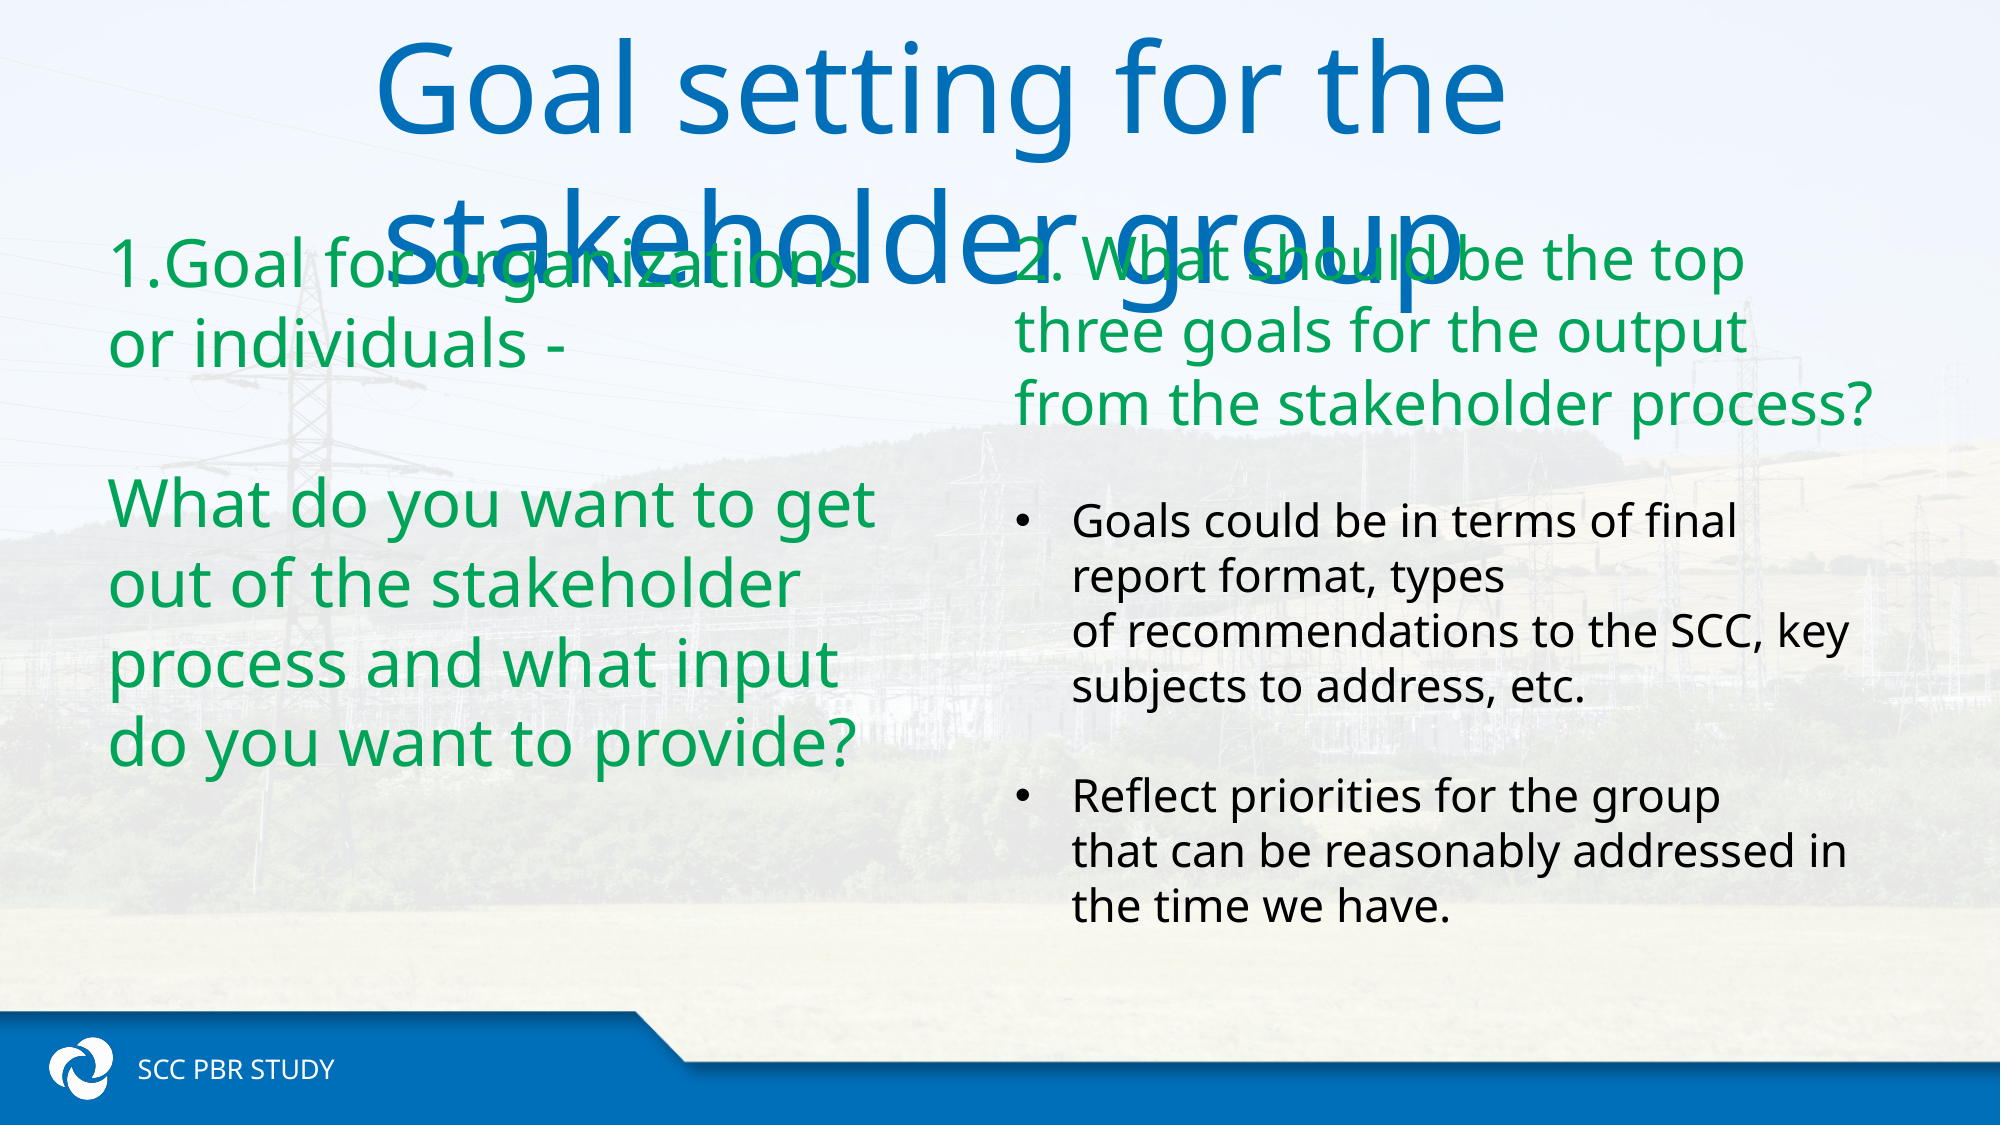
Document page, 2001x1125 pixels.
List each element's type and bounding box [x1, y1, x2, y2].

picture [0, 0, 2000, 1125]
text_box [48, 1036, 622, 1101]
